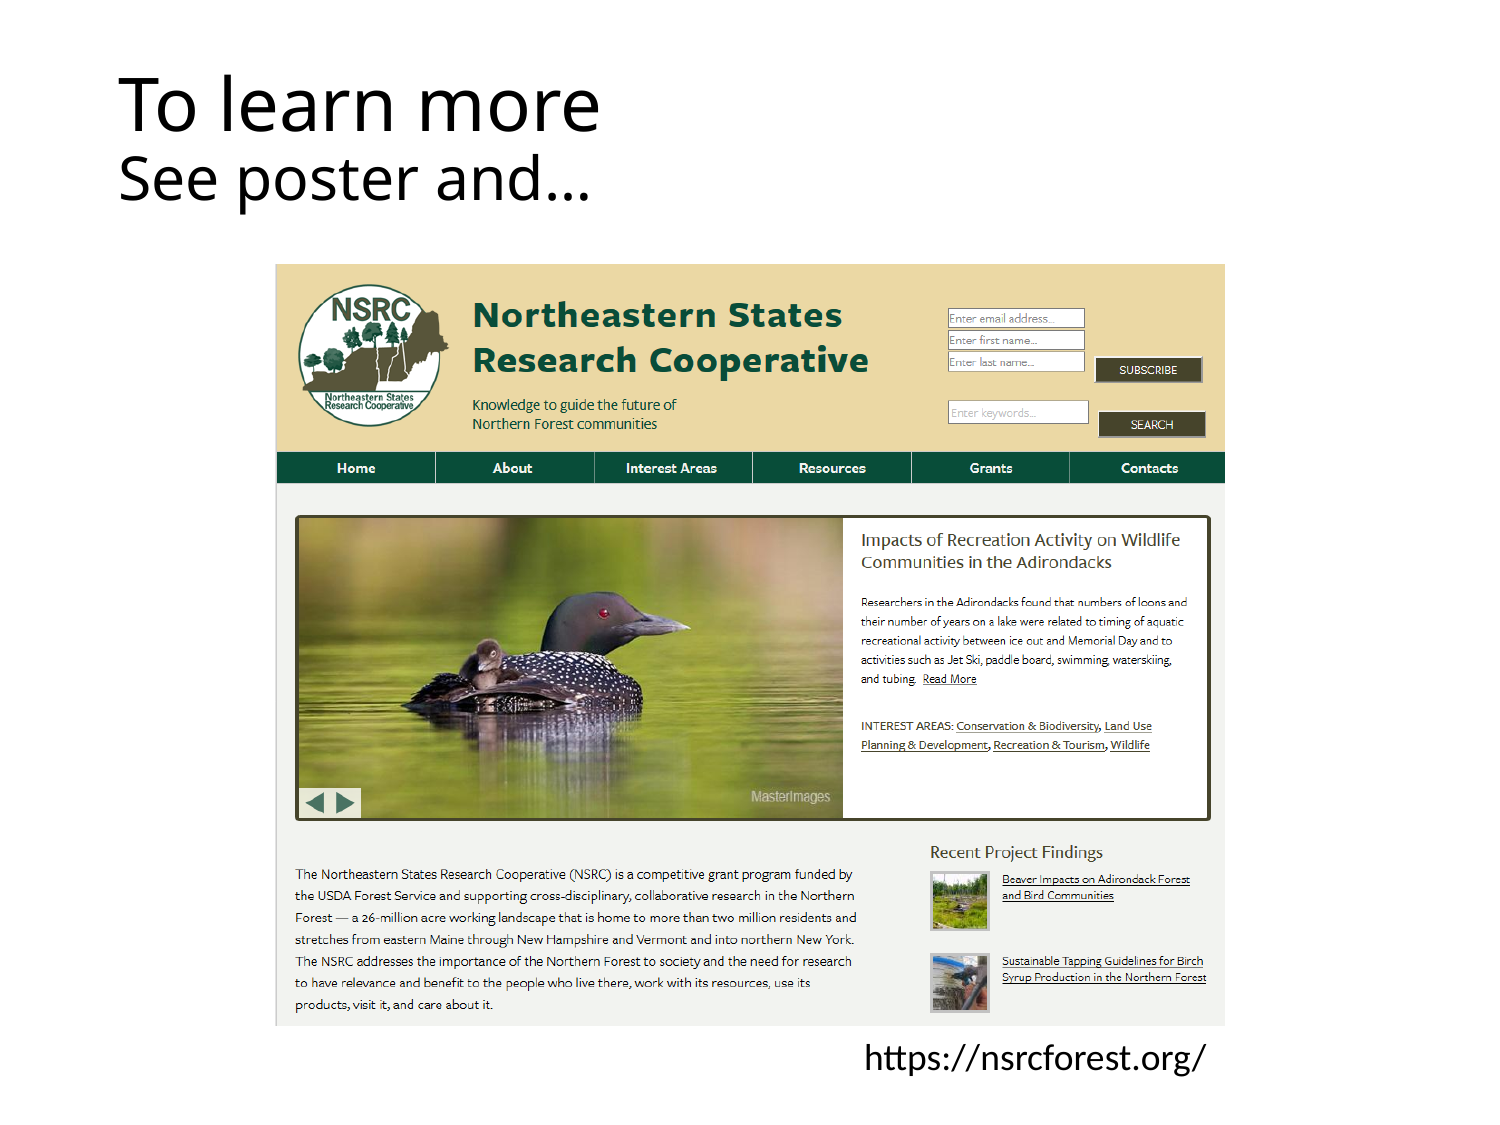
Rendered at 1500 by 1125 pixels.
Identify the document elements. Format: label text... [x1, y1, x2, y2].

title To learn more See poster and… [103, 59, 1397, 222]
text_box https://nsrcforest.org/ [849, 1026, 1222, 1086]
picture [275, 264, 1225, 1026]
